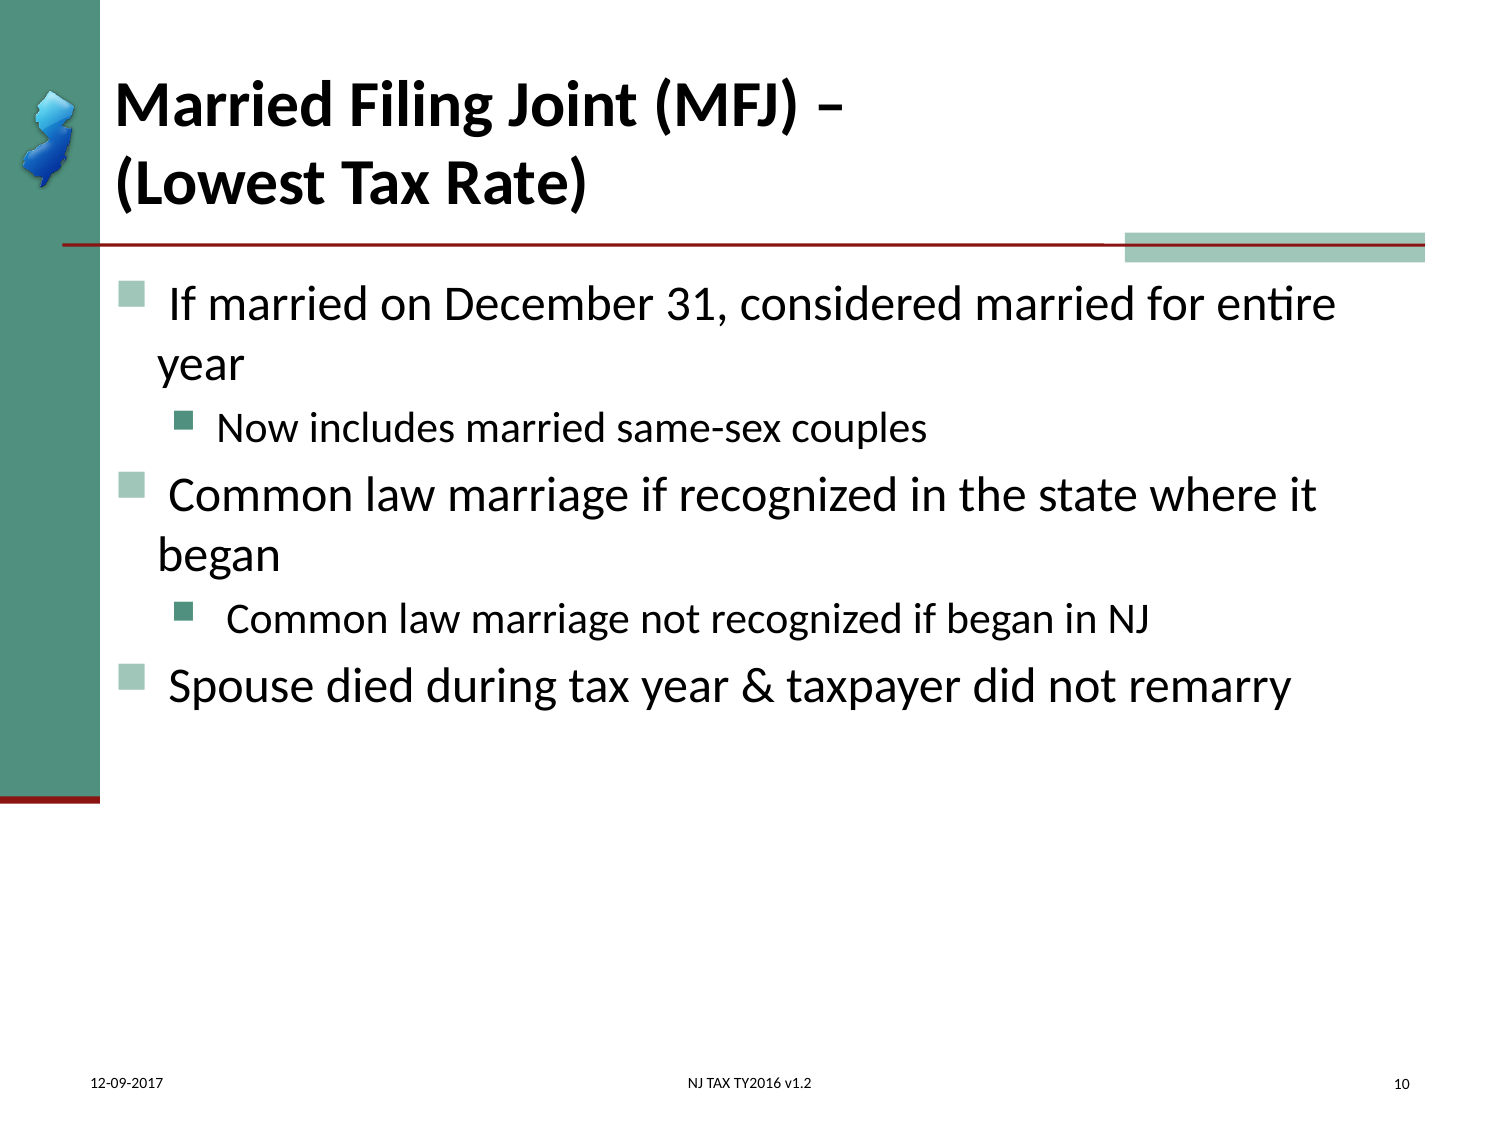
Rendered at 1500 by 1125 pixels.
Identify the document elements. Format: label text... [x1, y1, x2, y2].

slide_number 10 [1112, 1049, 1426, 1101]
title Married Filing Joint (MFJ) – (Lowest Tax Rate) [99, 45, 1425, 234]
list If married on December 31, considered married for entire year Now includes married same-sex couples Common law marriage if recognized in the state where it began Common law marriage not recognized if began in NJ Spouse died during tax year & taxpayer did not remarry [99, 262, 1425, 1038]
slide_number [74, 1049, 401, 1100]
footer NJ TAX TY2016 v1.2 [496, 1050, 1004, 1100]
picture [0, 88, 101, 190]
